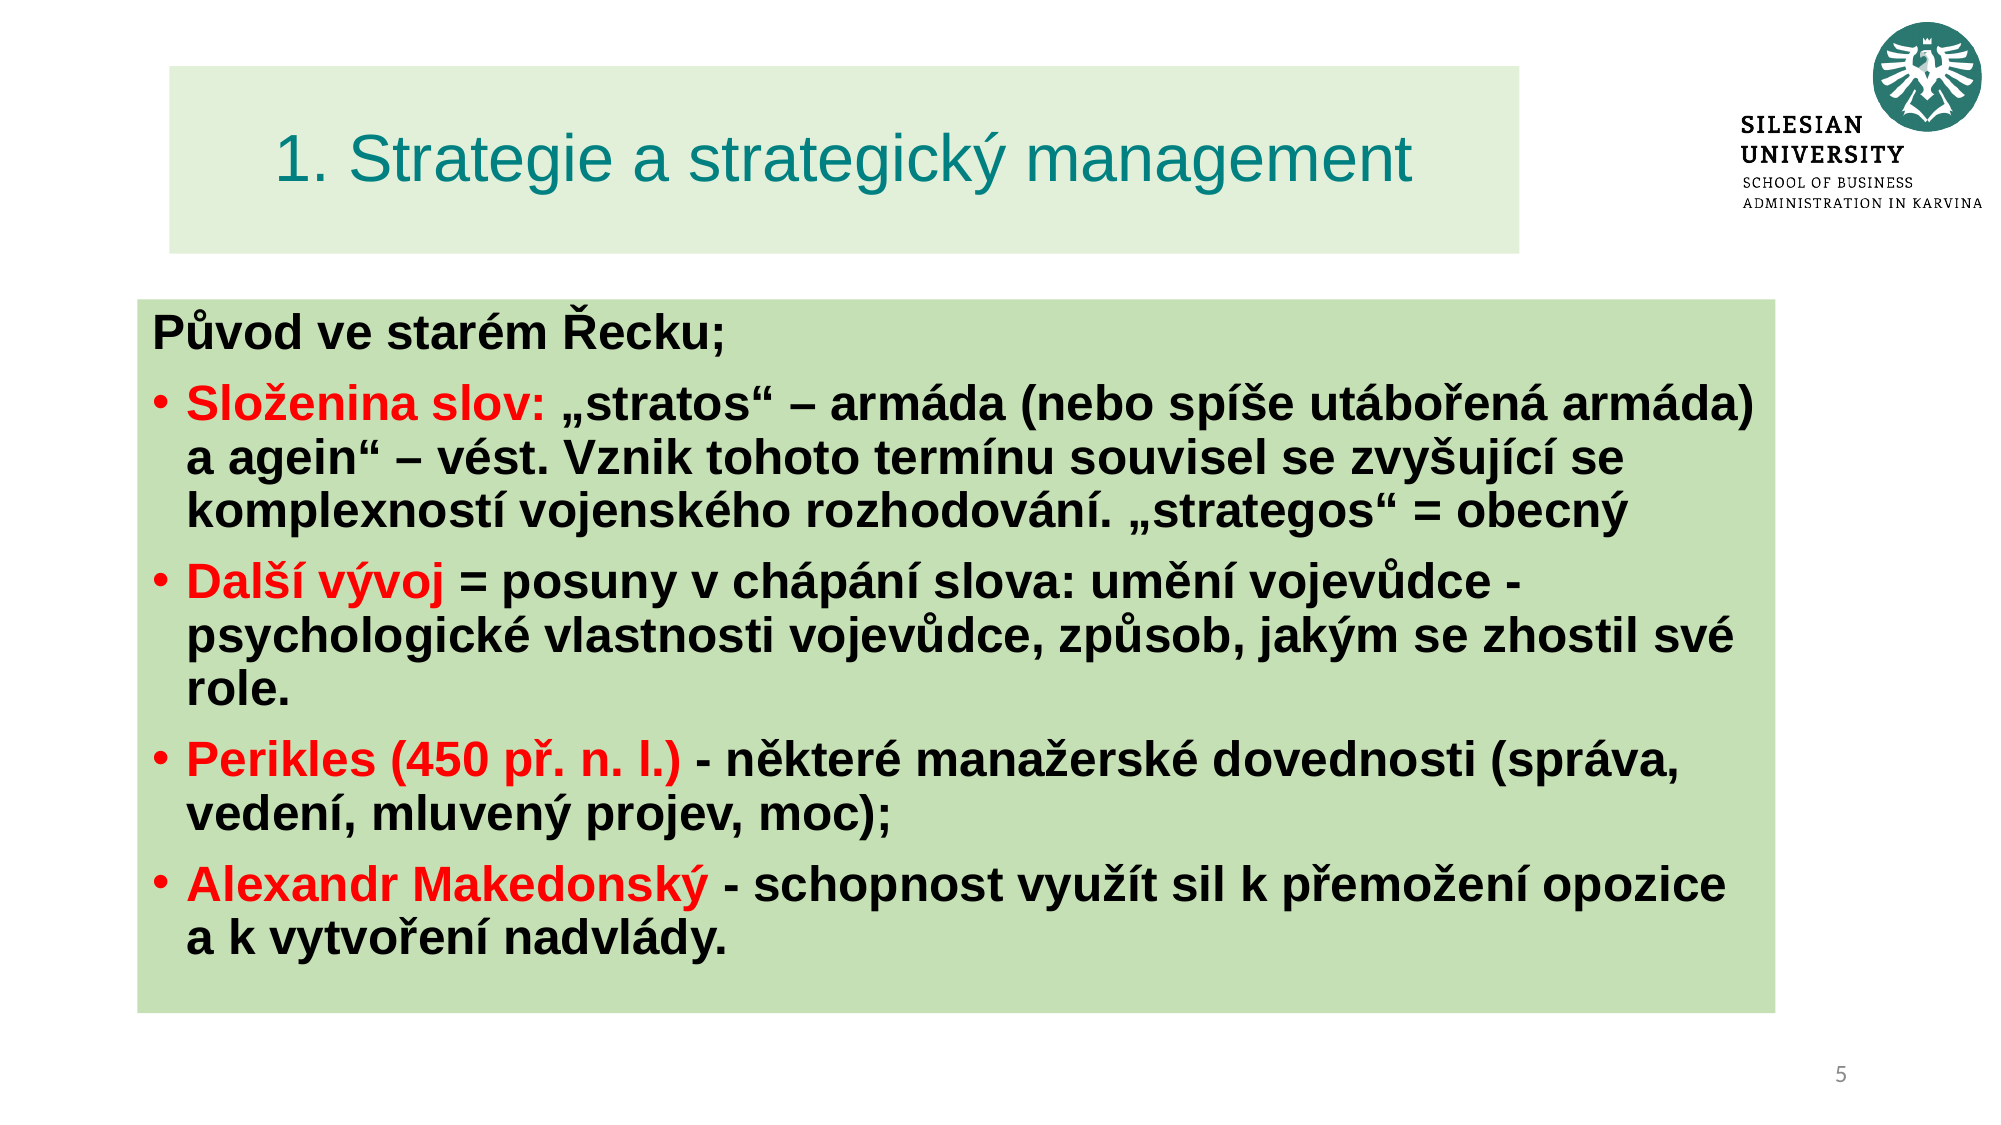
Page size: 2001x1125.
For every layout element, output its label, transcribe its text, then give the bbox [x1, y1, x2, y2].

slide_number 5 [1412, 1042, 1863, 1103]
title 1. Strategie a strategický management [169, 66, 1520, 254]
list Původ ve starém Řecku; Složenina slov: „stratos“ – armáda (nebo spíše utábořená armáda) a agein“ – vést. Vznik tohoto termínu souvisel se zvyšující se komplexností vojenského rozhodování. „strategos“ = obecný Další vývoj = posuny v chápání slova: umění vojevůdce - psychologické vlastnosti vojevůdce, způsob, jakým se zhostil své role. Perikles (450 př. n. l.) - některé manažerské dovednosti (správa, vedení, mluvený projev, moc); Alexandr Makedonský - schopnost využít sil k přemožení opozice a k vytvoření nadvlády. [137, 299, 1776, 1014]
picture [1741, 22, 1982, 208]
